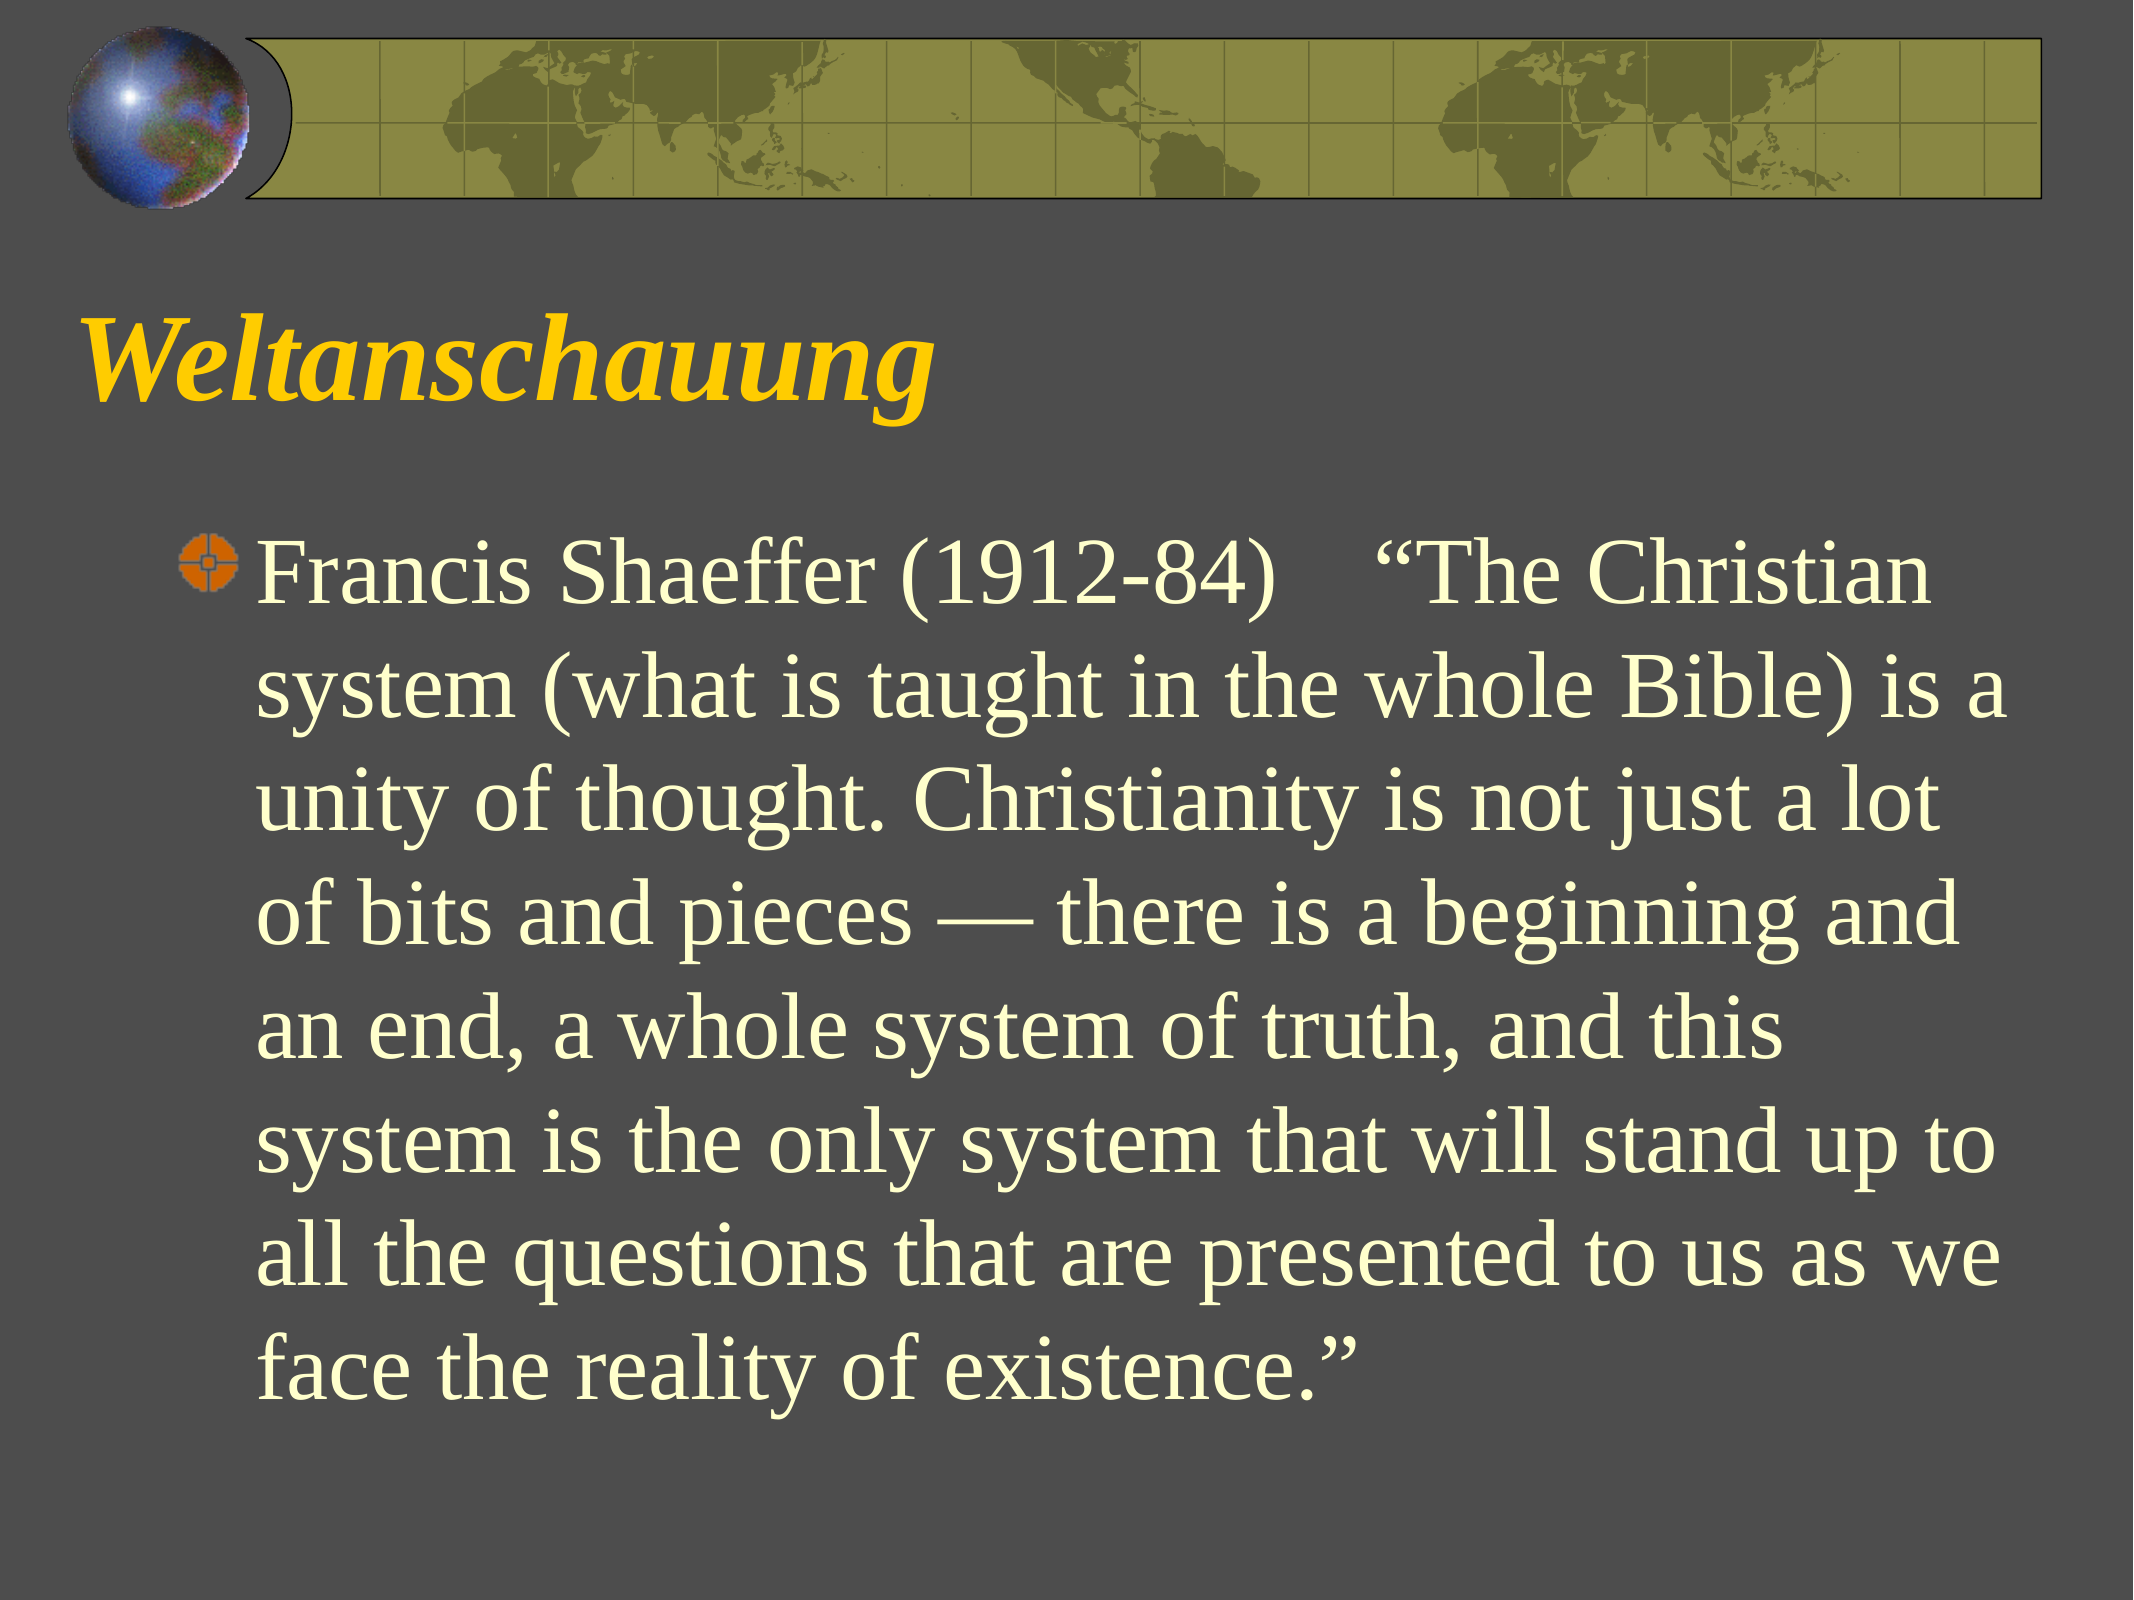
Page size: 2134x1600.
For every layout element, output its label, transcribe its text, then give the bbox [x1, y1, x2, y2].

list Francis Shaeffer (1912-84) “The Christian system (what is taught in the whole Bible) is a unity of thought. Christianity is not just a lot of bits and pieces — there is a beginning and an end, a whole system of truth, and this system is the only system that will stand up to all the questions that are presented to us as we face the reality of existence.” [159, 501, 2041, 1462]
title Weltanschauung [57, 217, 1871, 484]
picture [61, 20, 270, 215]
picture [174, 532, 242, 599]
